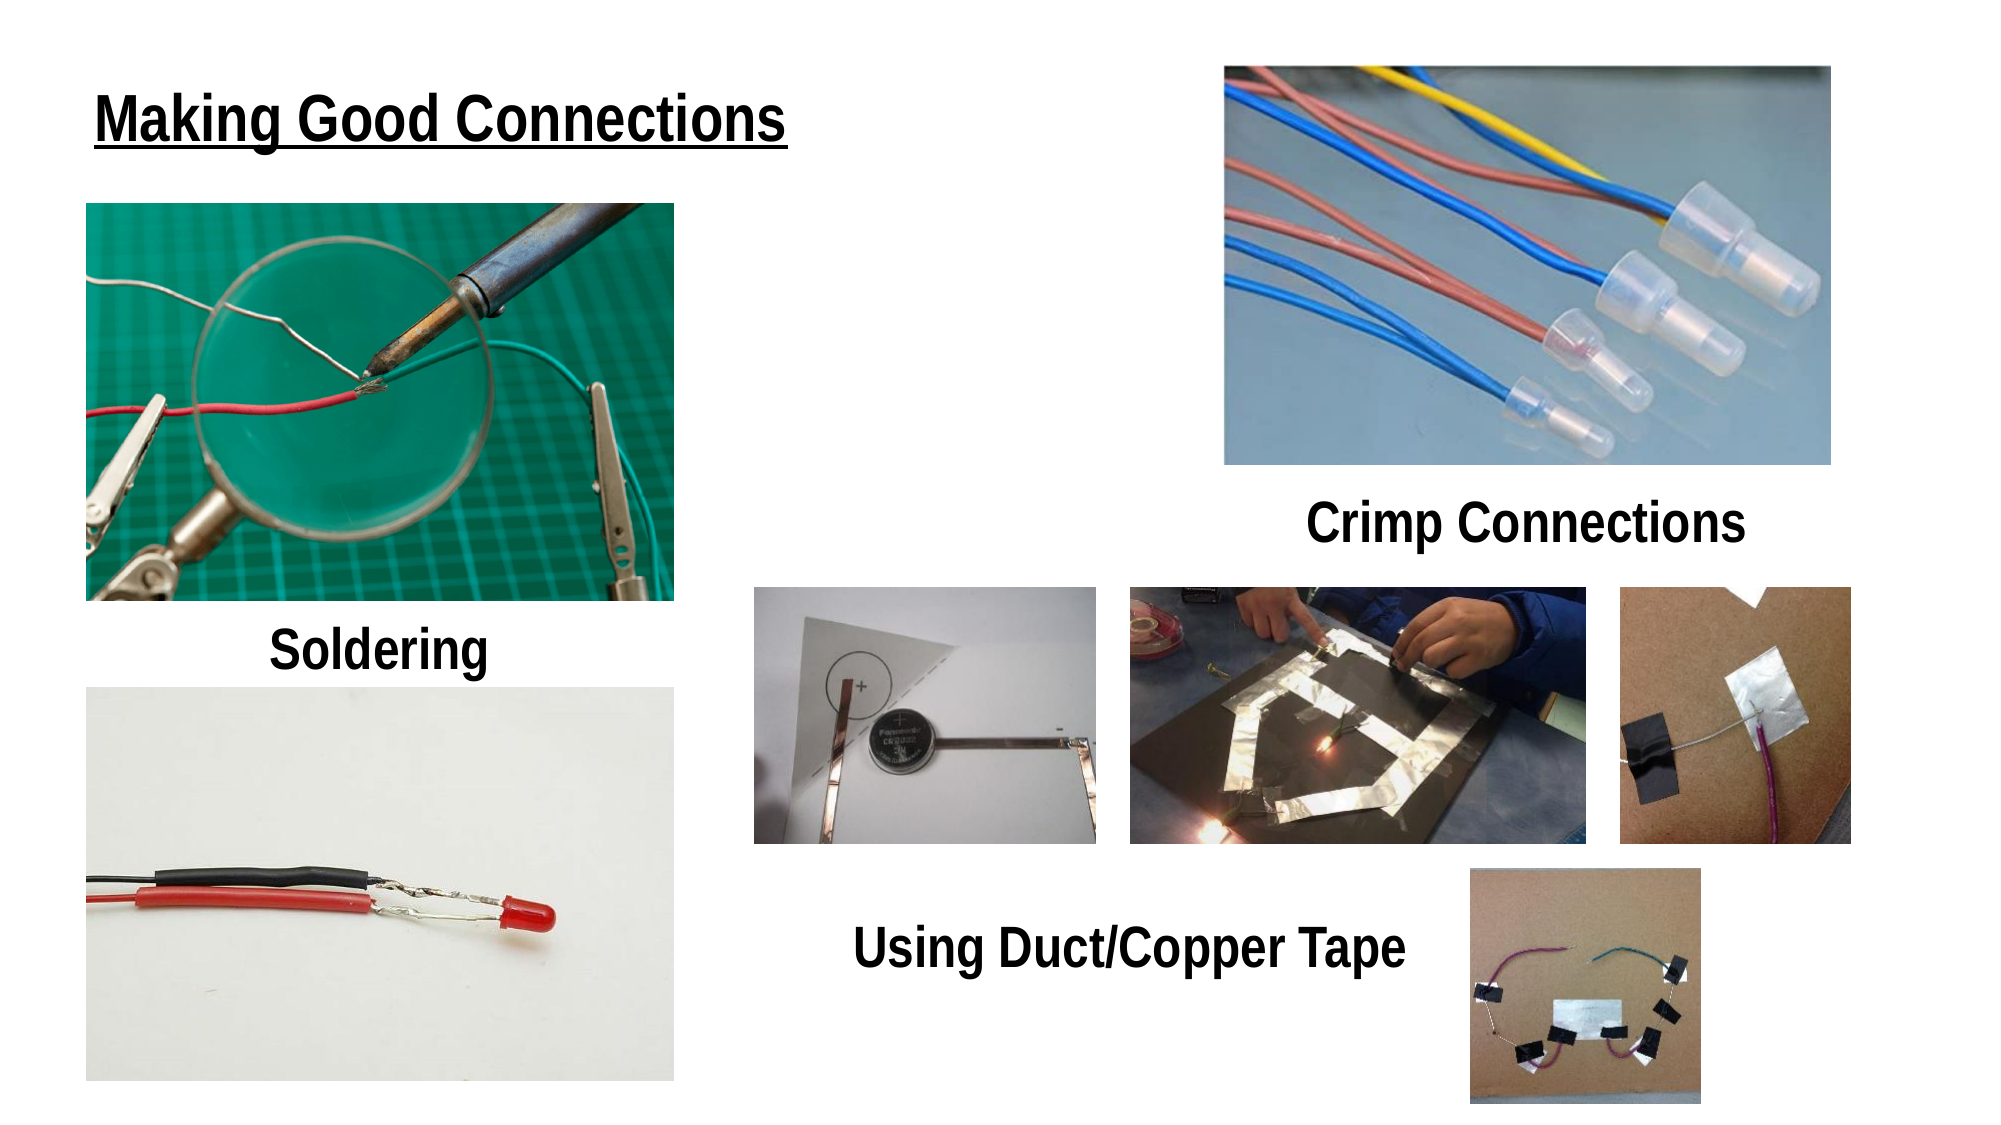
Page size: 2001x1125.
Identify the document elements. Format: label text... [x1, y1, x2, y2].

text_box Crimp Connections [1291, 476, 1762, 562]
picture [1470, 868, 1701, 1104]
picture [1130, 587, 1586, 844]
picture [86, 203, 674, 601]
picture [1620, 587, 1851, 844]
picture [86, 687, 674, 1081]
text_box Soldering [255, 603, 506, 687]
picture [1223, 65, 1831, 465]
picture [754, 587, 1096, 844]
text_box Using Duct/Copper Tape [838, 901, 1423, 987]
text_box Making Good Connections [79, 67, 804, 162]
